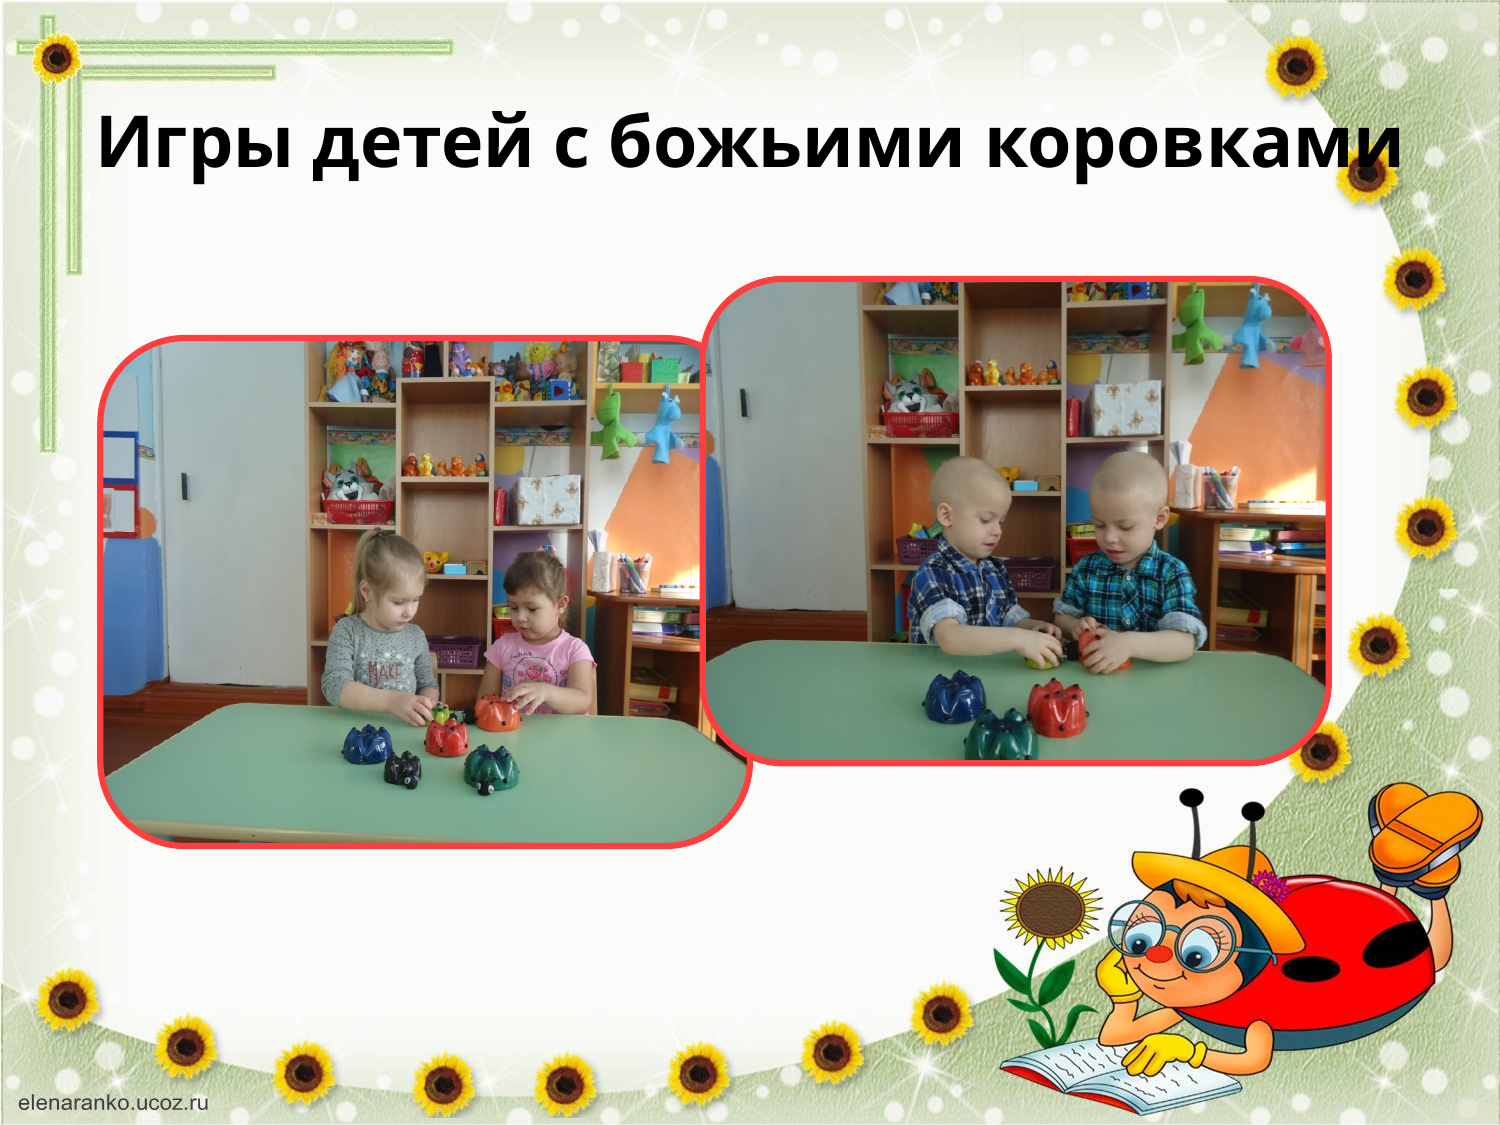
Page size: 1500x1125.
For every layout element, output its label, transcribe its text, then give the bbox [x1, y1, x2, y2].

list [100, 337, 751, 847]
title Игры детей с божьими коровками [75, 45, 1425, 233]
picture [0, 0, 1500, 1125]
